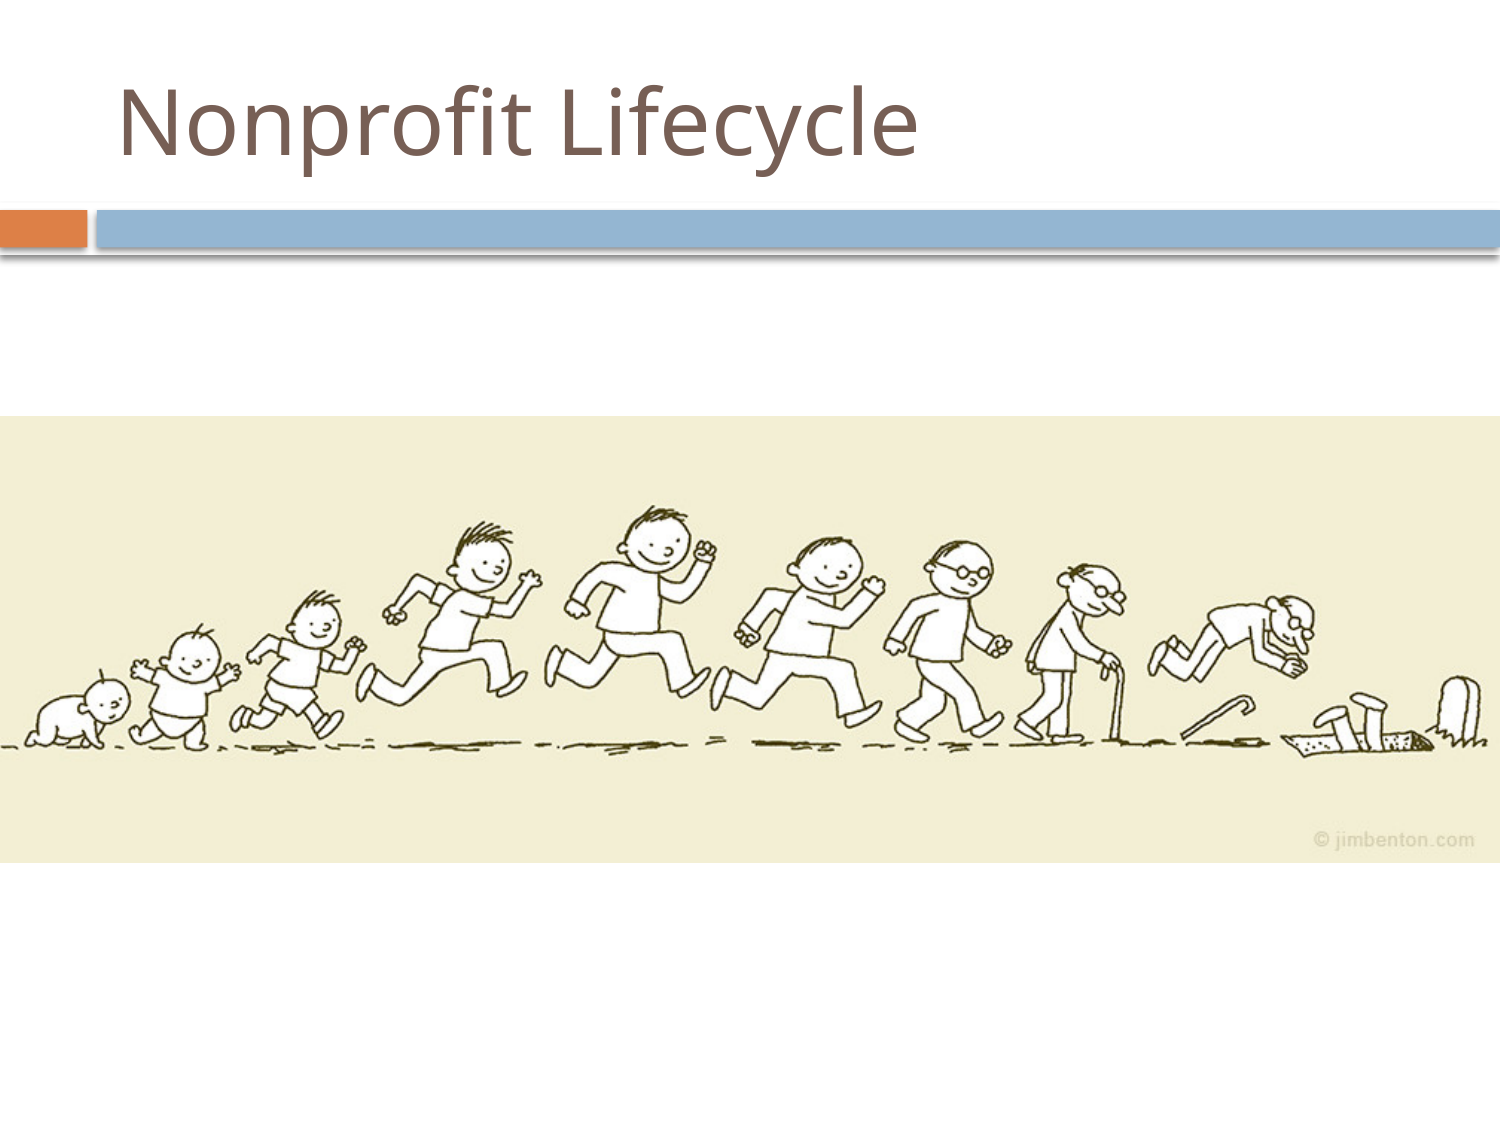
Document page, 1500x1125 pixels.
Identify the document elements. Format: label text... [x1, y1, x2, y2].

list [0, 415, 1500, 863]
title Nonprofit Lifecycle [100, 37, 1438, 200]
